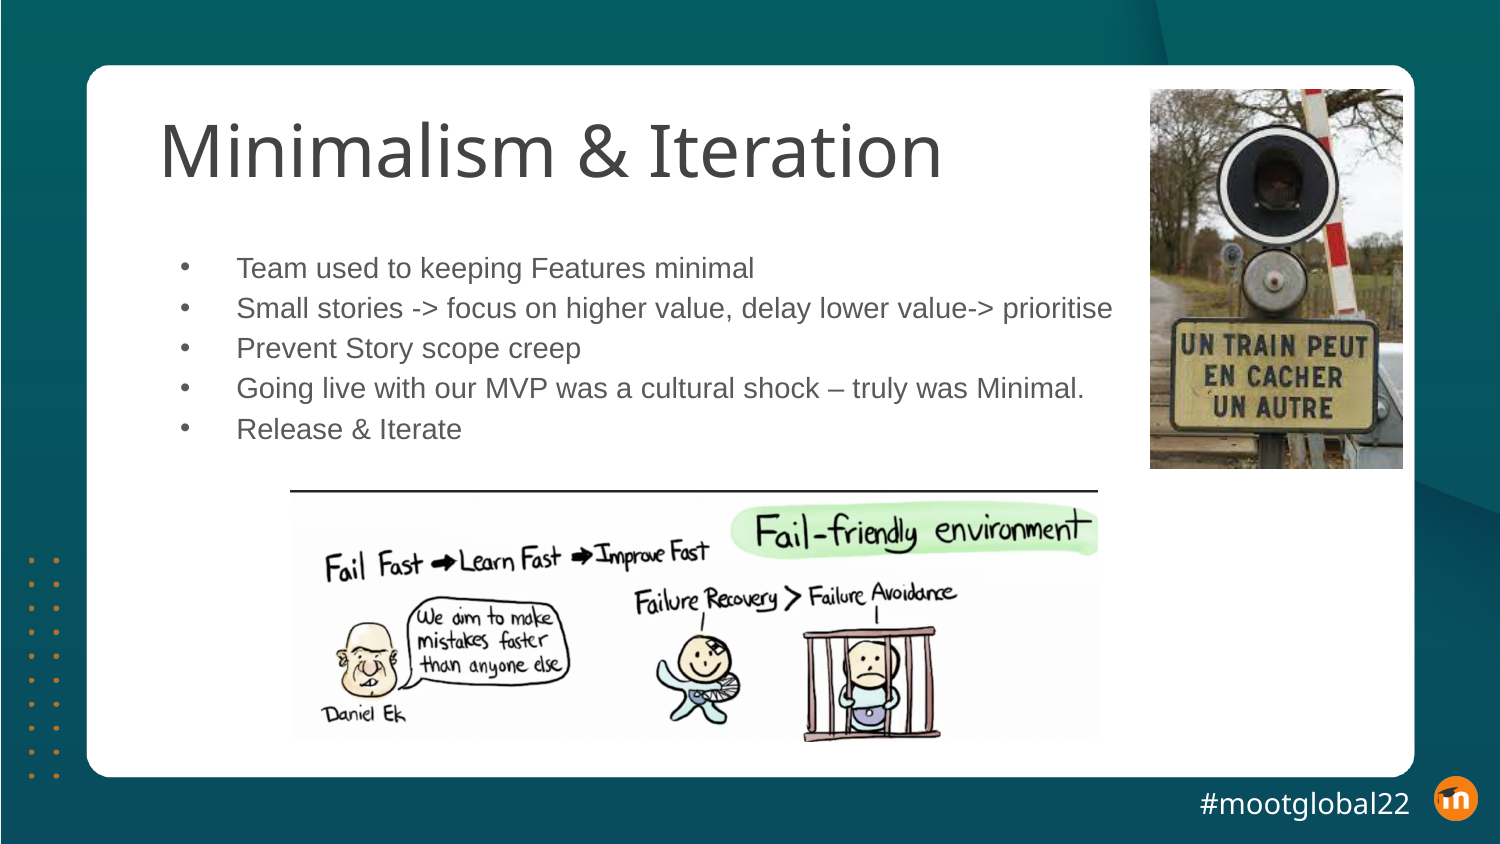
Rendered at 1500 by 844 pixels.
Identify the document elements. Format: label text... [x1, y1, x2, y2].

title Minimalism & Iteration [143, 89, 1148, 199]
picture [0, 0, 1500, 844]
list Team used to keeping Features minimal Small stories -> focus on higher value, delay lower value-> prioritise Prevent Story scope creep Going live with our MVP was a cultural shock – truly was Minimal. Release & Iterate [164, 229, 1164, 733]
